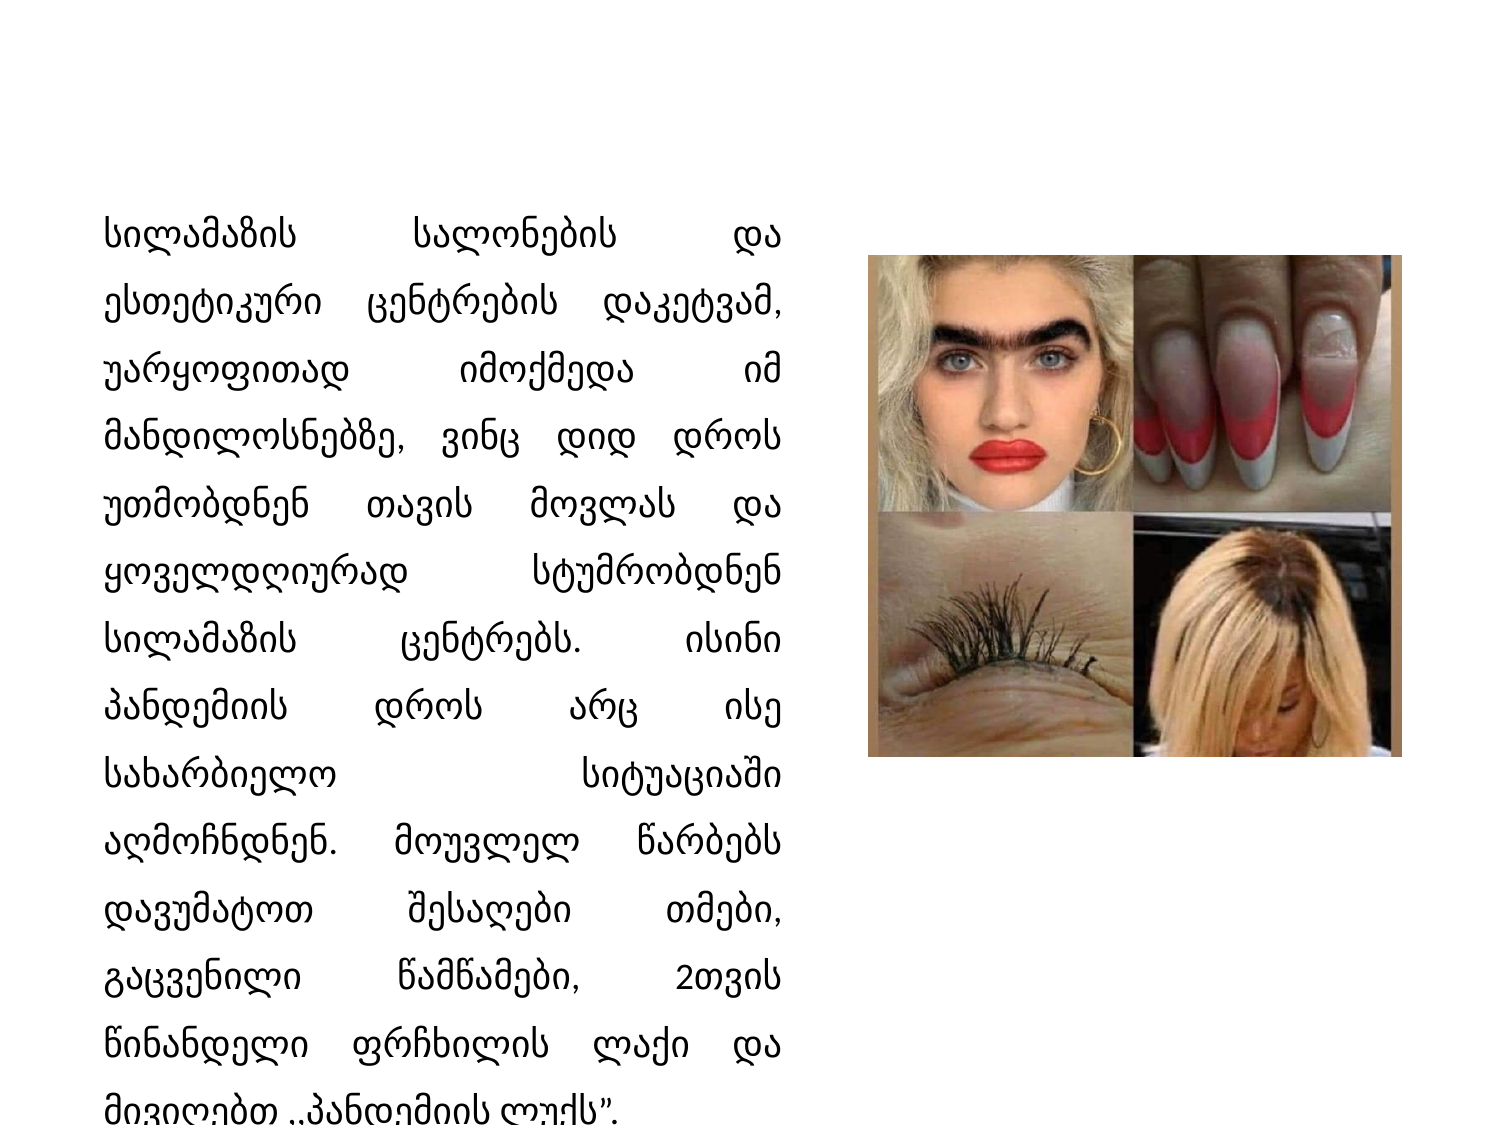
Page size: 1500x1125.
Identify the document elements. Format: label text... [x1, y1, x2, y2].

picture [867, 255, 1403, 758]
text_box სილამაზის სალონების და ესთეტიკური ცენტრების დაკეტვამ, უარყოფითად იმოქმედა იმ მანდილოსნებზე, ვინც დიდ დროს უთმობდნენ თავის მოვლას და ყოველდღიურად სტუმრობდნენ სილამაზის ცენტრებს. ისინი პანდემიის დროს არც ისე სახარბიელო სიტუაციაში აღმოჩნდნენ. მოუვლელ წარბებს დავუმატოთ შესაღები თმები, გაცვენილი წამწამები, 2თვის წინანდელი ფრჩხილის ლაქი და მივიღებთ ,,პანდემიის ლუქს”. [88, 179, 798, 1125]
